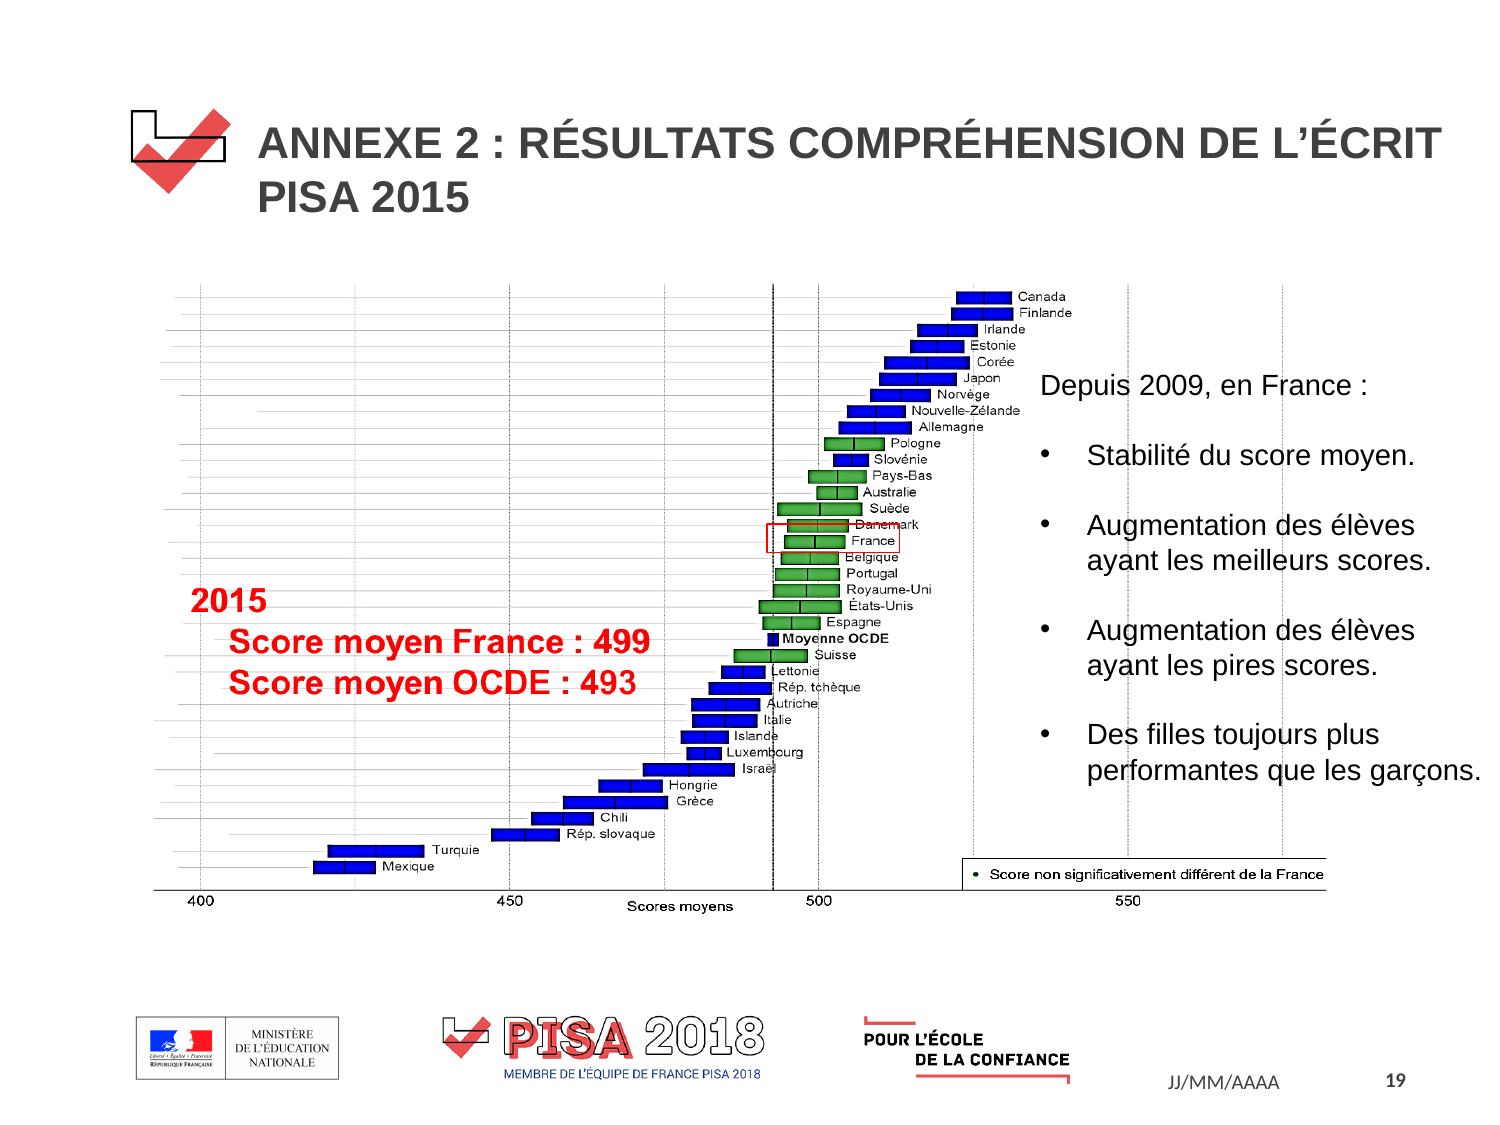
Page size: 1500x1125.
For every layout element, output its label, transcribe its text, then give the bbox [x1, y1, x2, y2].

picture [135, 1016, 339, 1080]
text_box Depuis 2009, en France : Stabilité du score moyen. Augmentation des élèves ayant les meilleurs scores. Augmentation des élèves ayant les pires scores. Des filles toujours plus performantes que les garçons. [1331, 358, 1500, 794]
picture [153, 284, 1327, 917]
picture [90, 92, 264, 211]
picture [439, 1013, 766, 1082]
picture [864, 1016, 1070, 1084]
slide_number 19 [1366, 1064, 1425, 1095]
title ANNEXE 2 : Résultats compréhension de l’écrit PISA 2015 [242, 106, 1500, 230]
